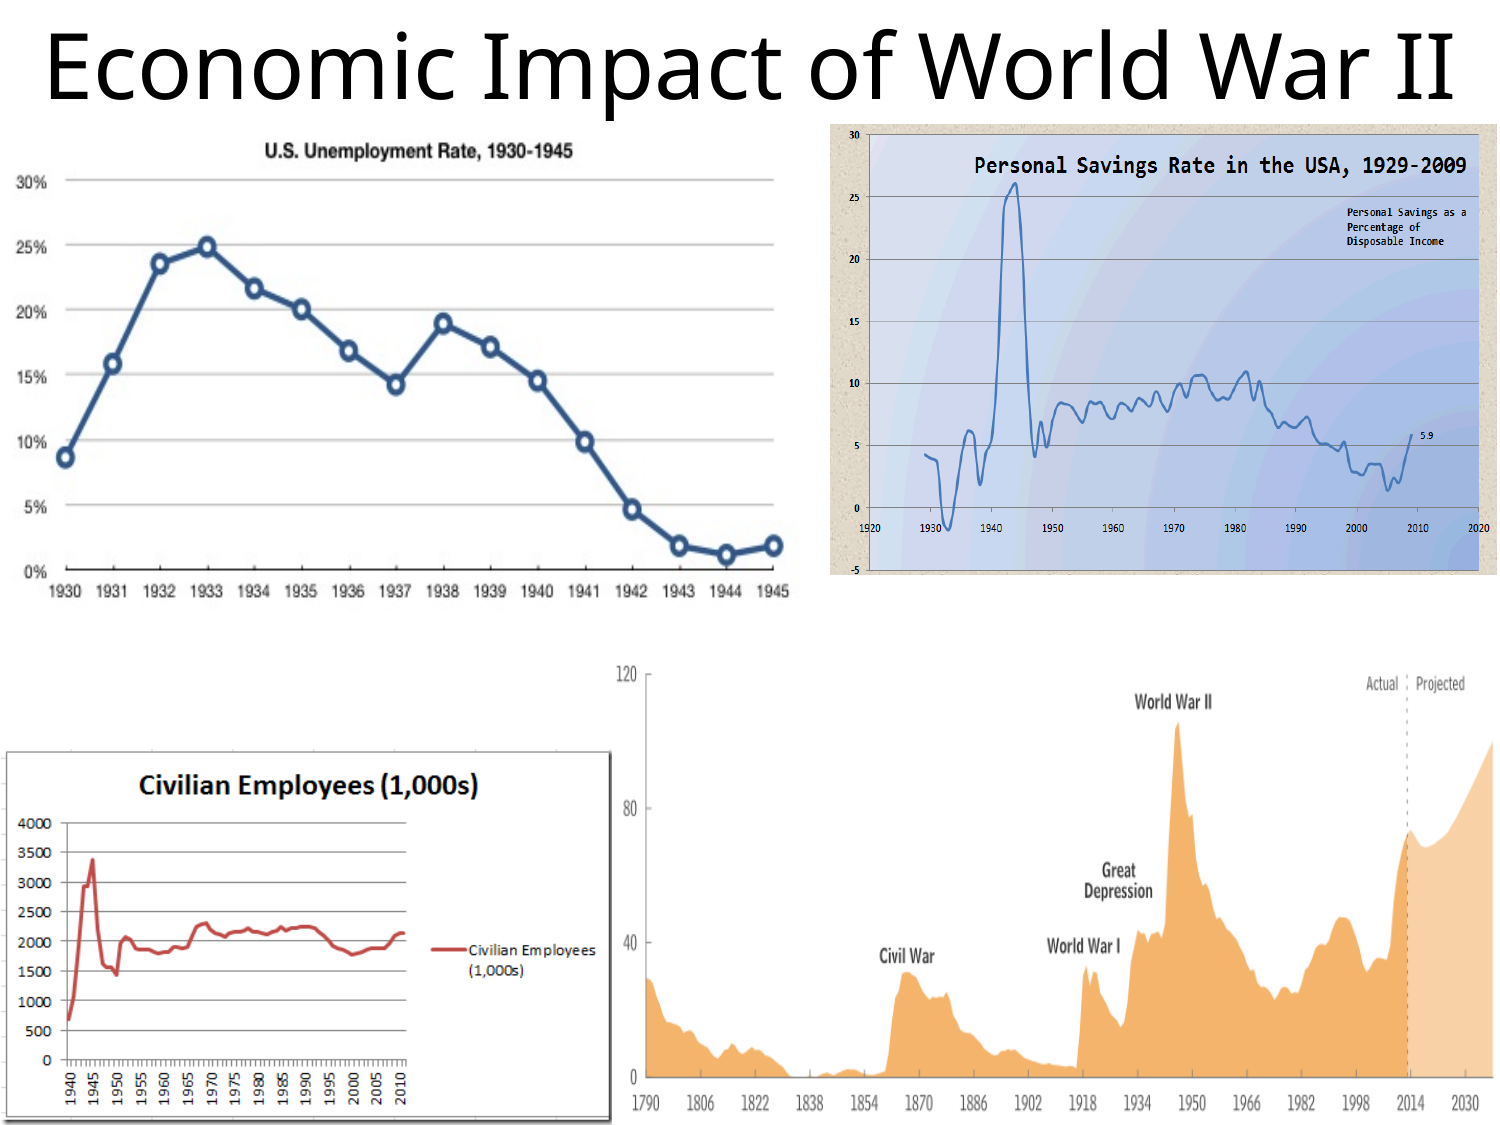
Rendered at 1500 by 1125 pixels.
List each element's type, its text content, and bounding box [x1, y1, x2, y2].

title Economic Impact of World War II [0, 0, 1500, 125]
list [612, 654, 1500, 1124]
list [0, 124, 816, 613]
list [830, 124, 1497, 576]
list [1, 749, 607, 1125]
